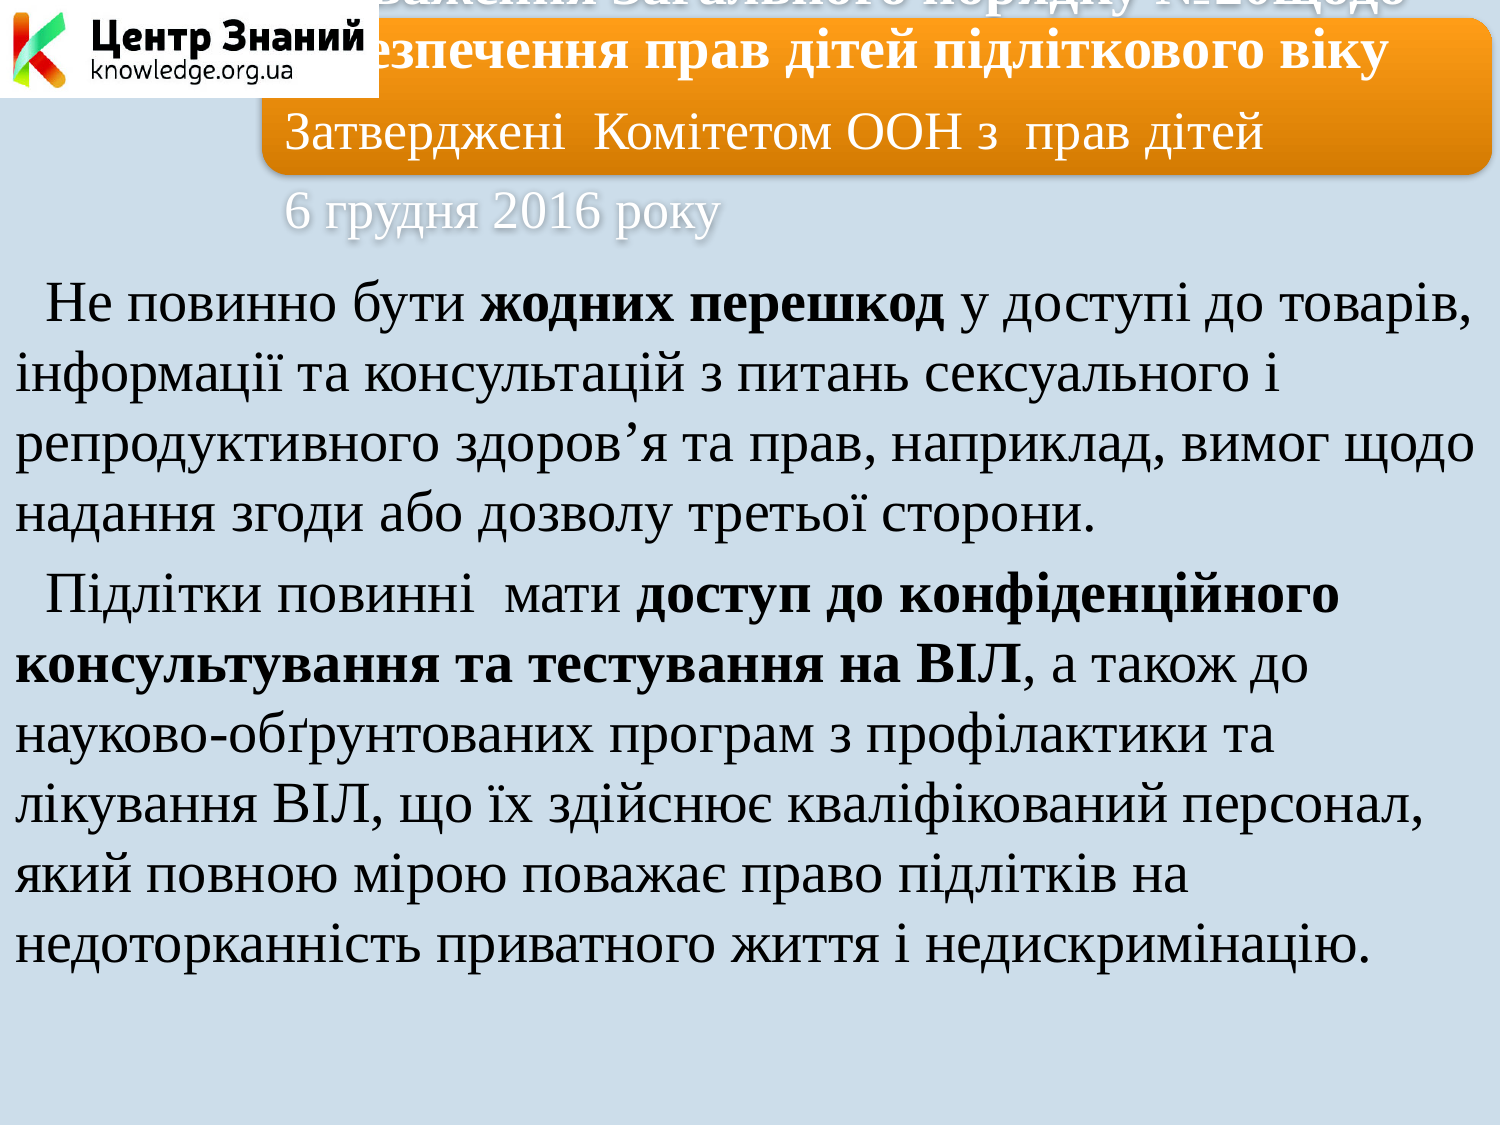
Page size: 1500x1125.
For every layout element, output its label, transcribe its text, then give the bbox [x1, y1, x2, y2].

picture [0, 0, 379, 99]
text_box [262, 17, 1493, 248]
list Не повинно бути жодних перешкод у доступі до товарів, інформації та консультацій з питань сексуального і репродуктивного здоров’я та прав, наприклад, вимог щодо надання згоди або дозволу третьої сторони. Підлітки повинні мати доступ до конфіденційного консультування та тестування на ВІЛ, а також до науково-обґрунтованих програм з профілактики та лікування ВІЛ, що їх здійснює кваліфікований персонал, який повною мірою поважає право підлітків на недоторканність приватного життя і недискримінацію. [0, 255, 1500, 1125]
